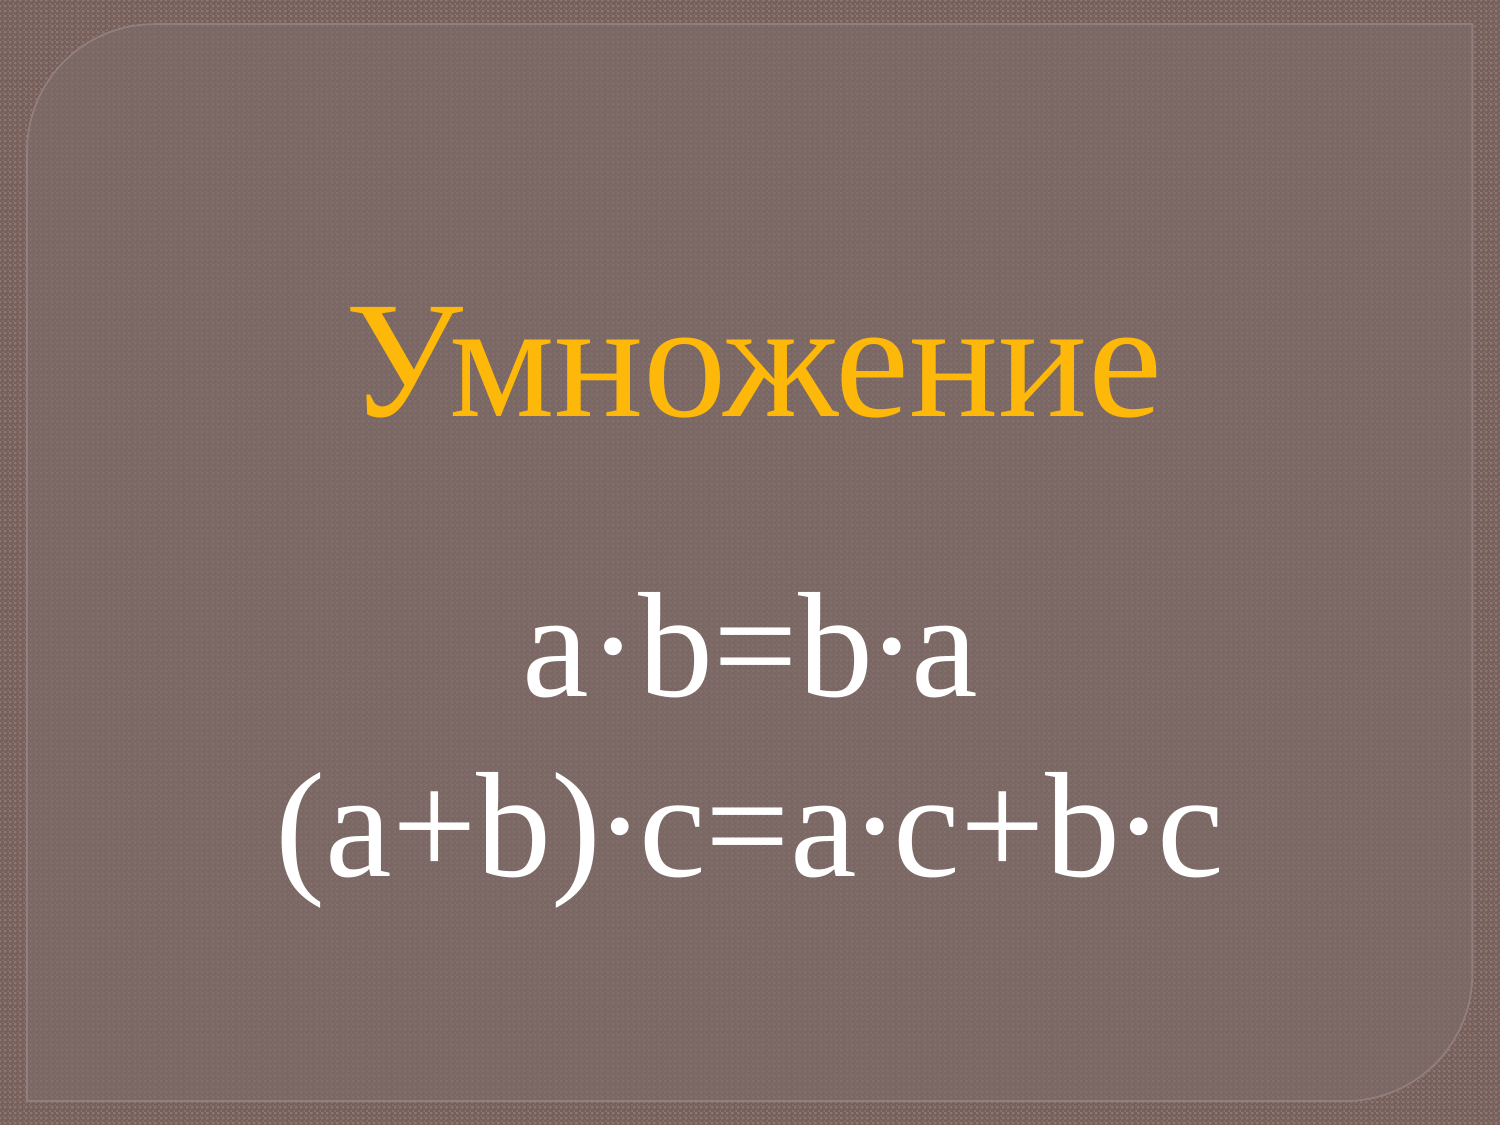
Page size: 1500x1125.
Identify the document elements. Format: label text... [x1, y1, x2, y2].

title Умножение [112, 81, 1388, 457]
list a·b=b∙а (а+b)∙с=а∙с+b∙с [251, 539, 1248, 915]
